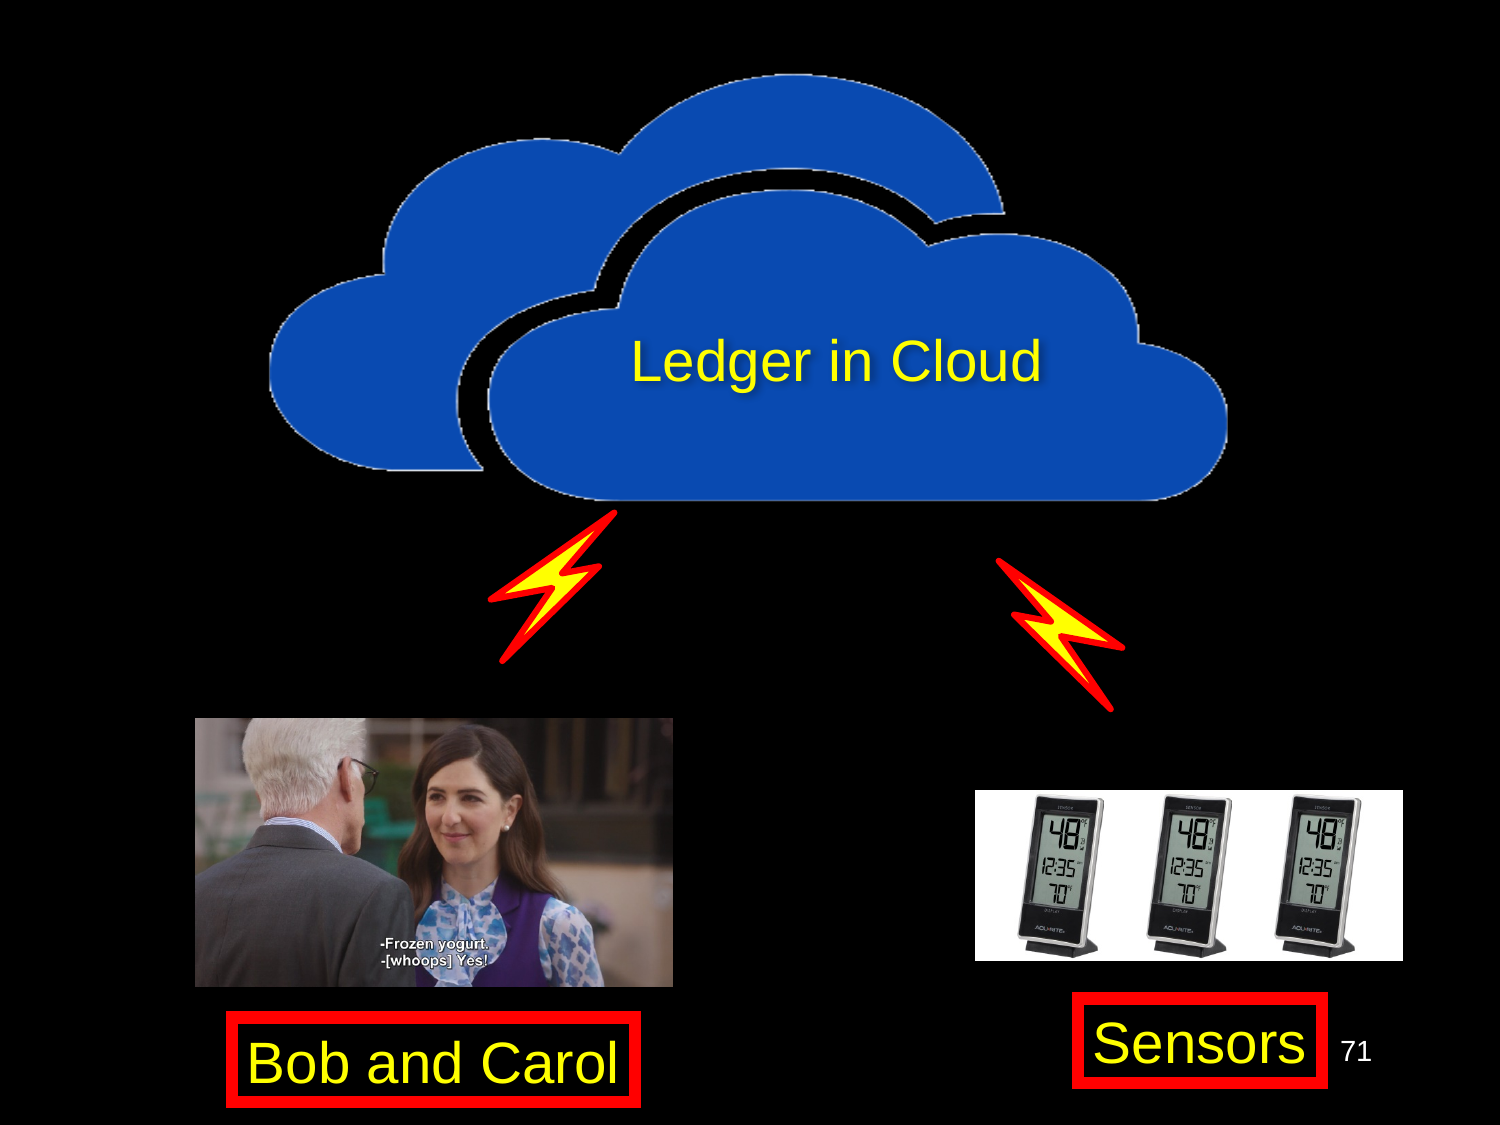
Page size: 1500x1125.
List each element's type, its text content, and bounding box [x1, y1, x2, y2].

text_box Bob and Carol [232, 1017, 636, 1103]
picture [225, 0, 1274, 692]
slide_number 71 [1074, 1024, 1388, 1101]
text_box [975, 790, 1403, 961]
text_box Sensors [1078, 998, 1323, 1084]
text_box [1100, 699, 1111, 710]
picture [194, 717, 673, 987]
